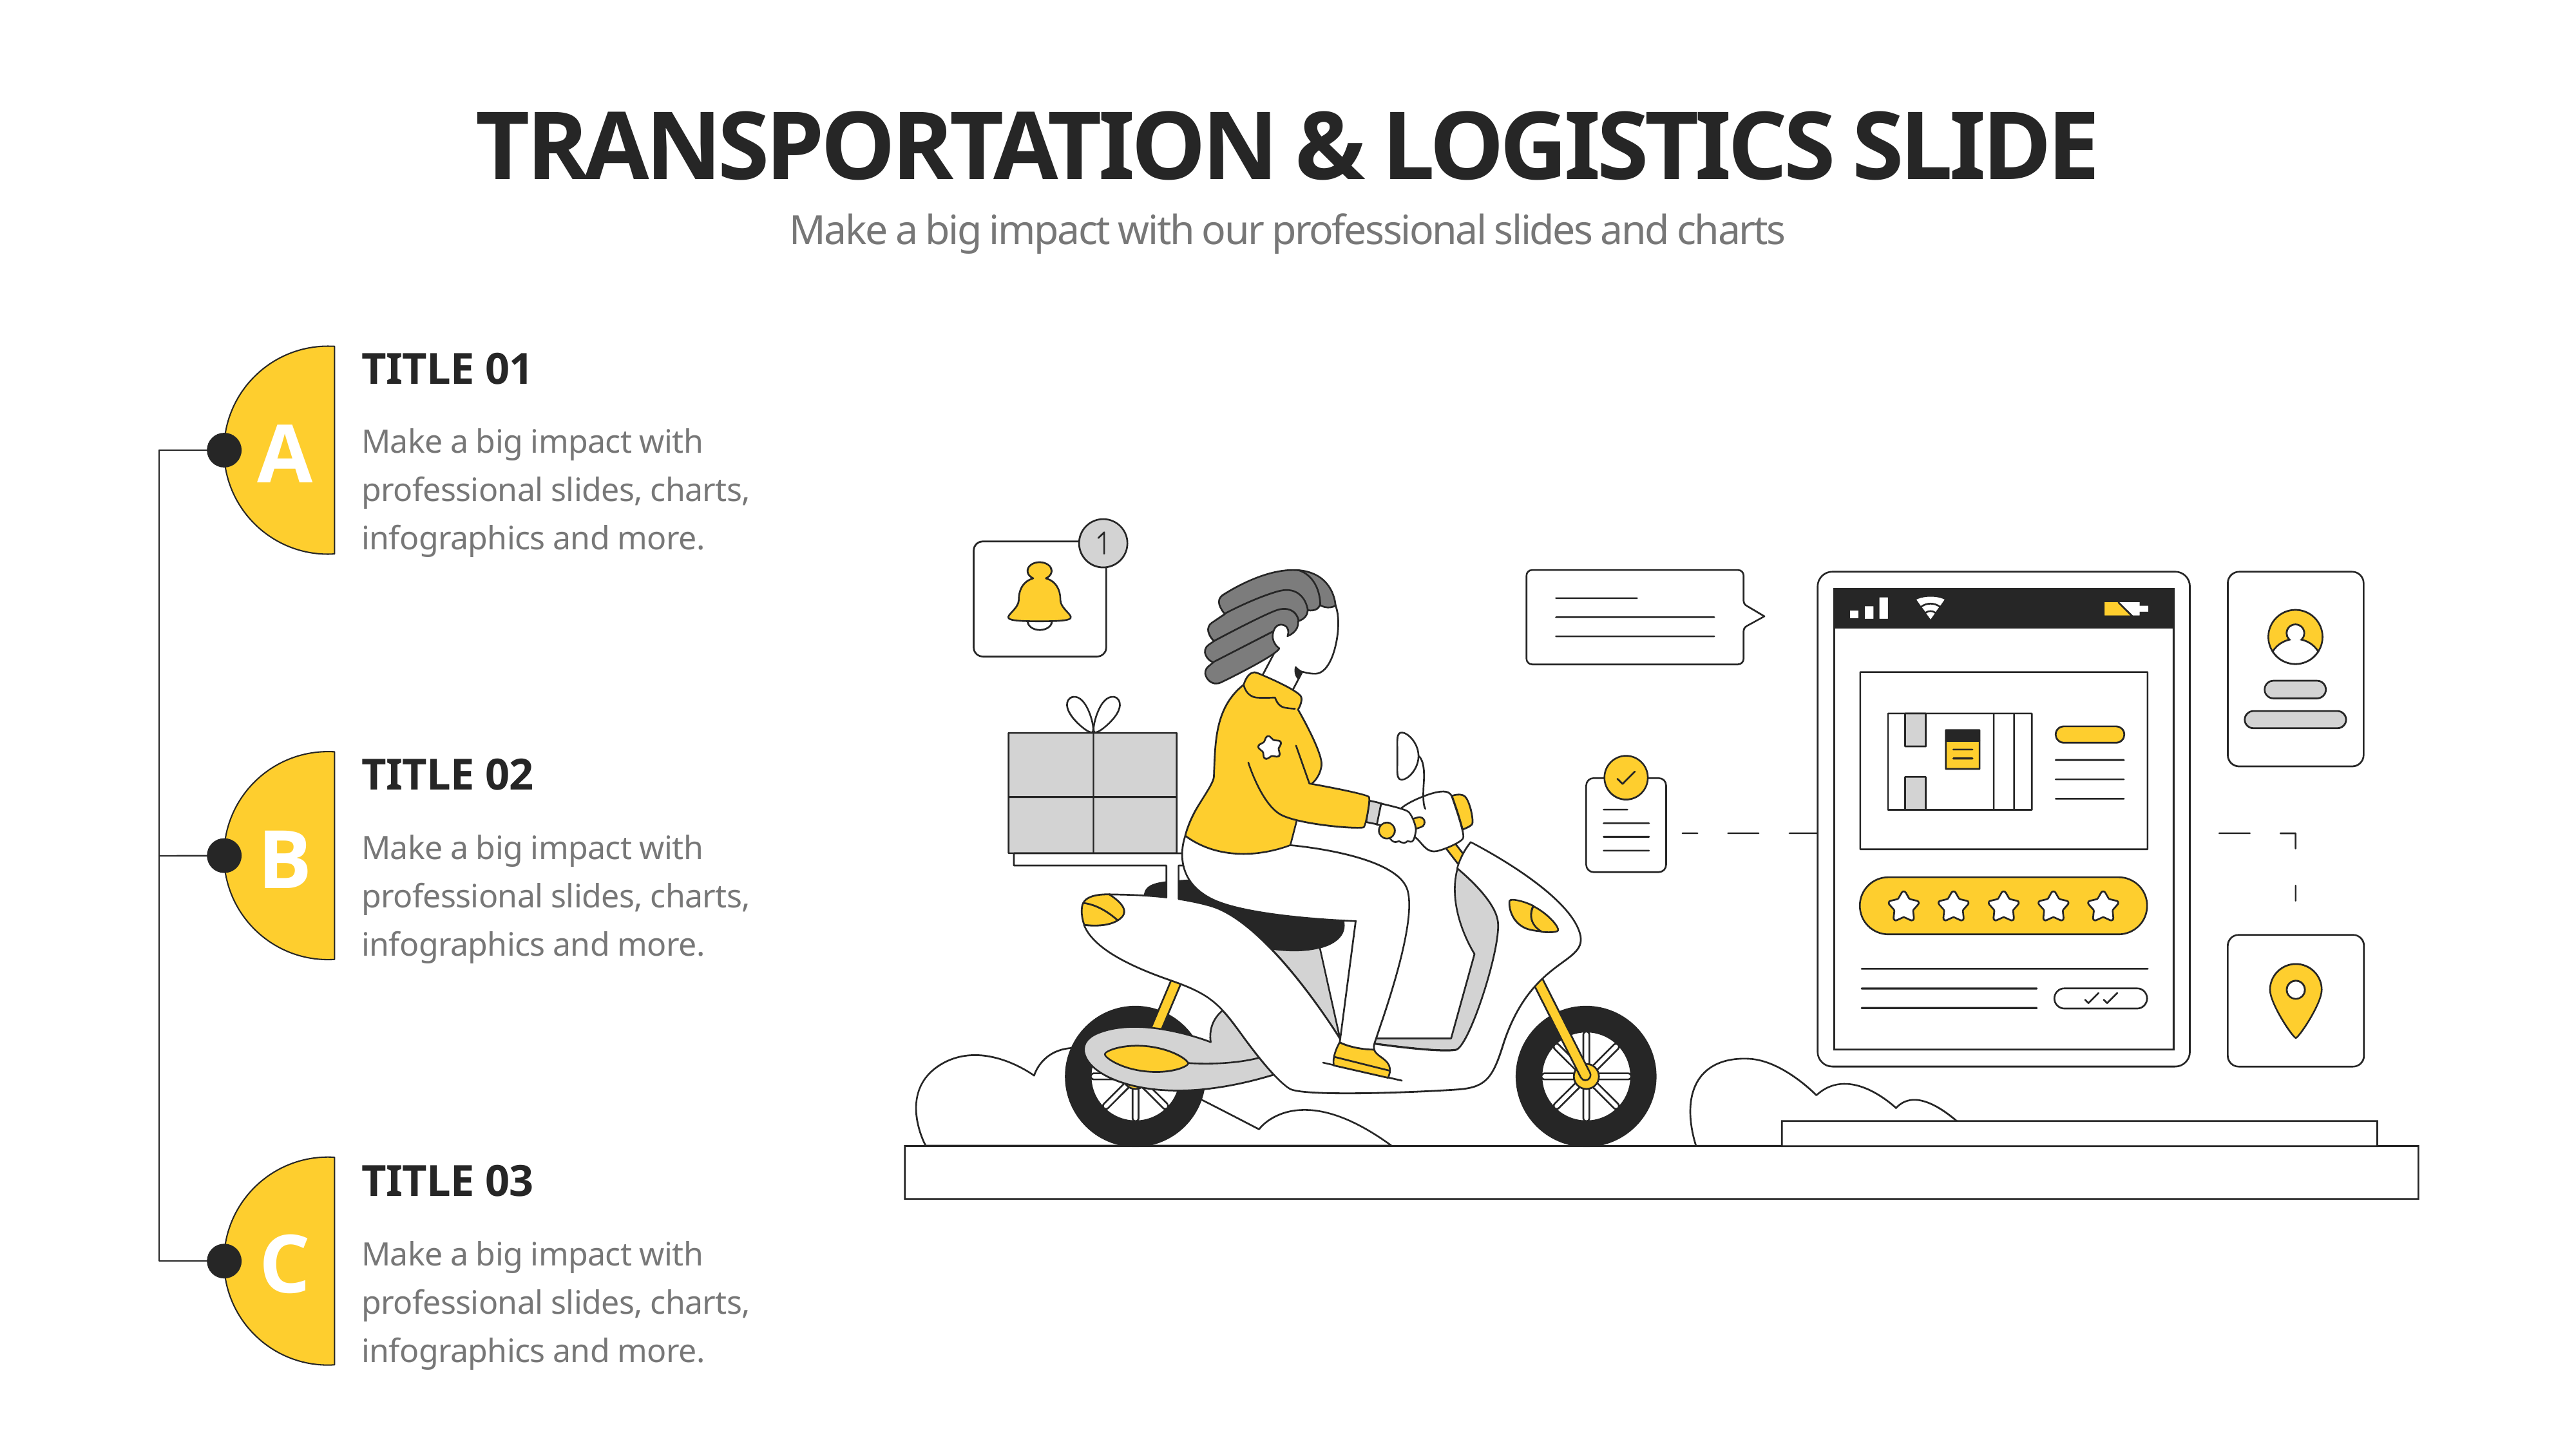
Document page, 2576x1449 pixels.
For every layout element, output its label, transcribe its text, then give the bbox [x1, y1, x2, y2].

text_box Make a big impact with our professional slides and charts [160, 199, 2416, 258]
text_box A [227, 397, 344, 504]
text_box B [227, 803, 344, 909]
text_box [238, 346, 335, 397]
text_box TITLE 03 [352, 1148, 806, 1210]
text_box [207, 433, 227, 468]
text_box TITLE 01 [352, 336, 806, 397]
text_box [238, 1314, 335, 1365]
text_box Make a big impact with professional slides, charts, infographics and more. [352, 813, 806, 968]
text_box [896, 518, 2419, 1200]
text_box Make a big impact with professional slides, charts, infographics and more. [352, 1219, 806, 1374]
text_box TRANSPORTATION & LOGISTICS SLIDE [160, 80, 2416, 199]
text_box [207, 1244, 227, 1279]
text_box Make a big impact with professional slides, charts, infographics and more. [352, 406, 806, 562]
text_box [238, 909, 335, 960]
text_box [238, 504, 335, 554]
text_box [207, 838, 227, 873]
text_box [239, 1157, 335, 1207]
text_box TITLE 02 [352, 742, 806, 804]
text_box [238, 752, 335, 803]
text_box C [227, 1207, 344, 1314]
text_box [158, 450, 224, 1262]
